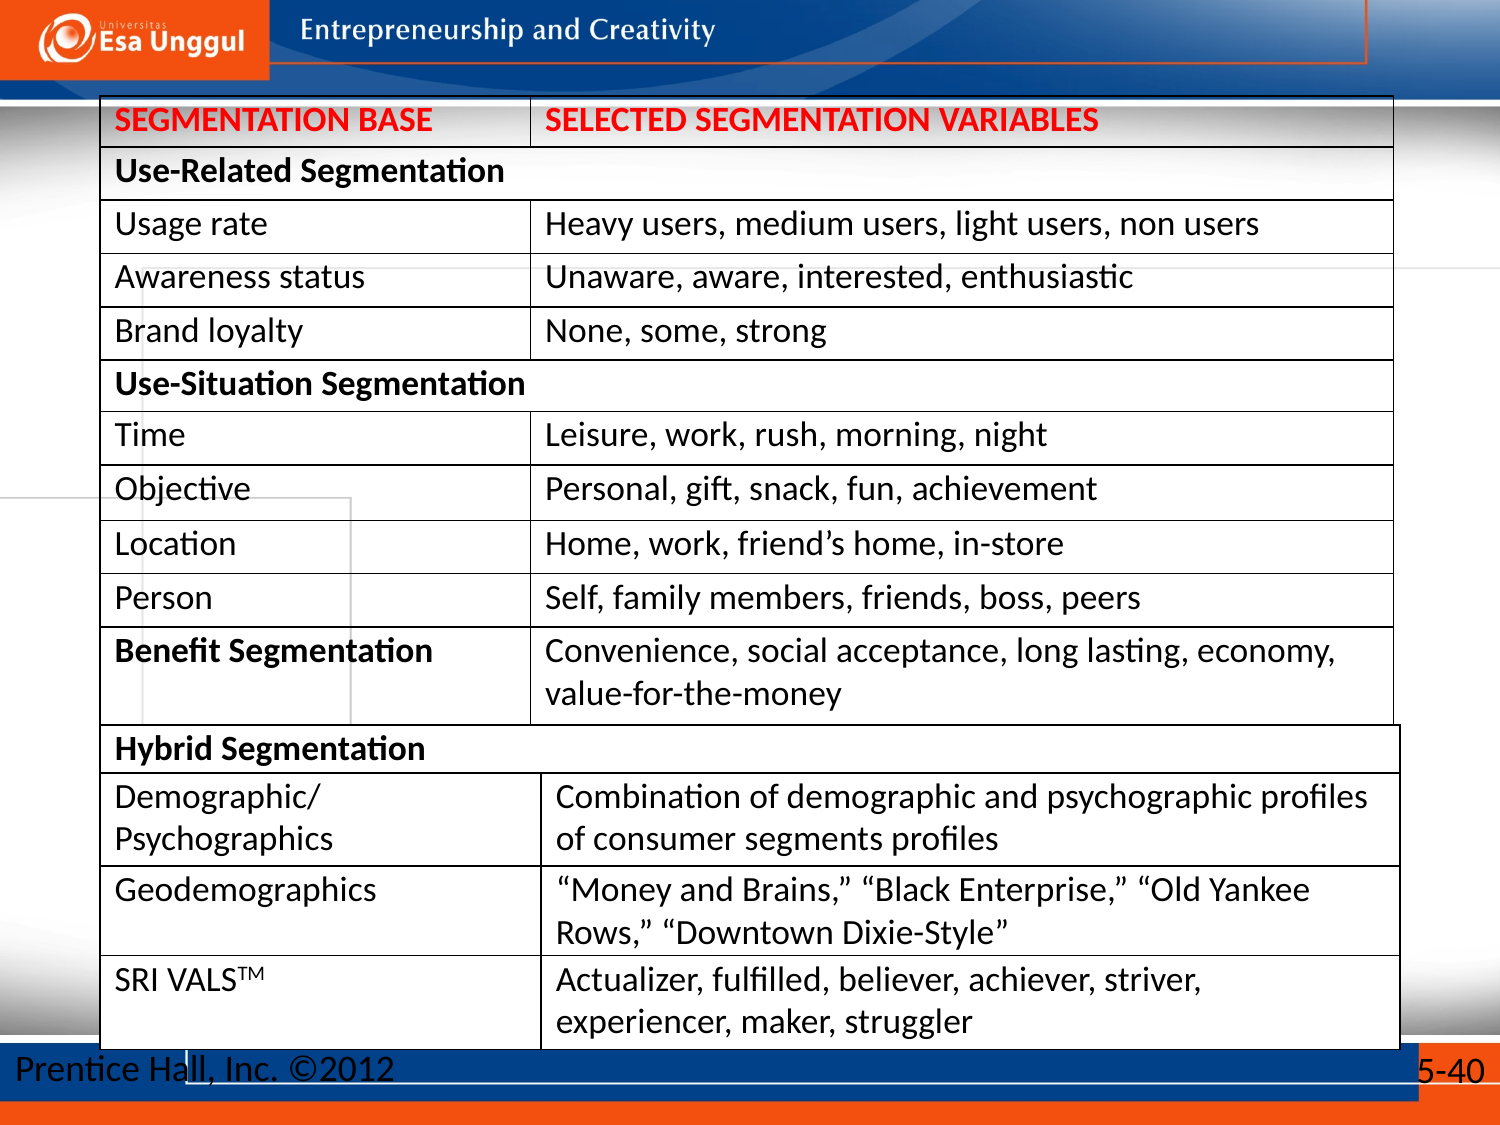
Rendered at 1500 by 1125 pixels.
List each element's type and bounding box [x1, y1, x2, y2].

text_box [99, 724, 1401, 1050]
text_box [99, 0, 1438, 726]
picture [0, 0, 1500, 1125]
